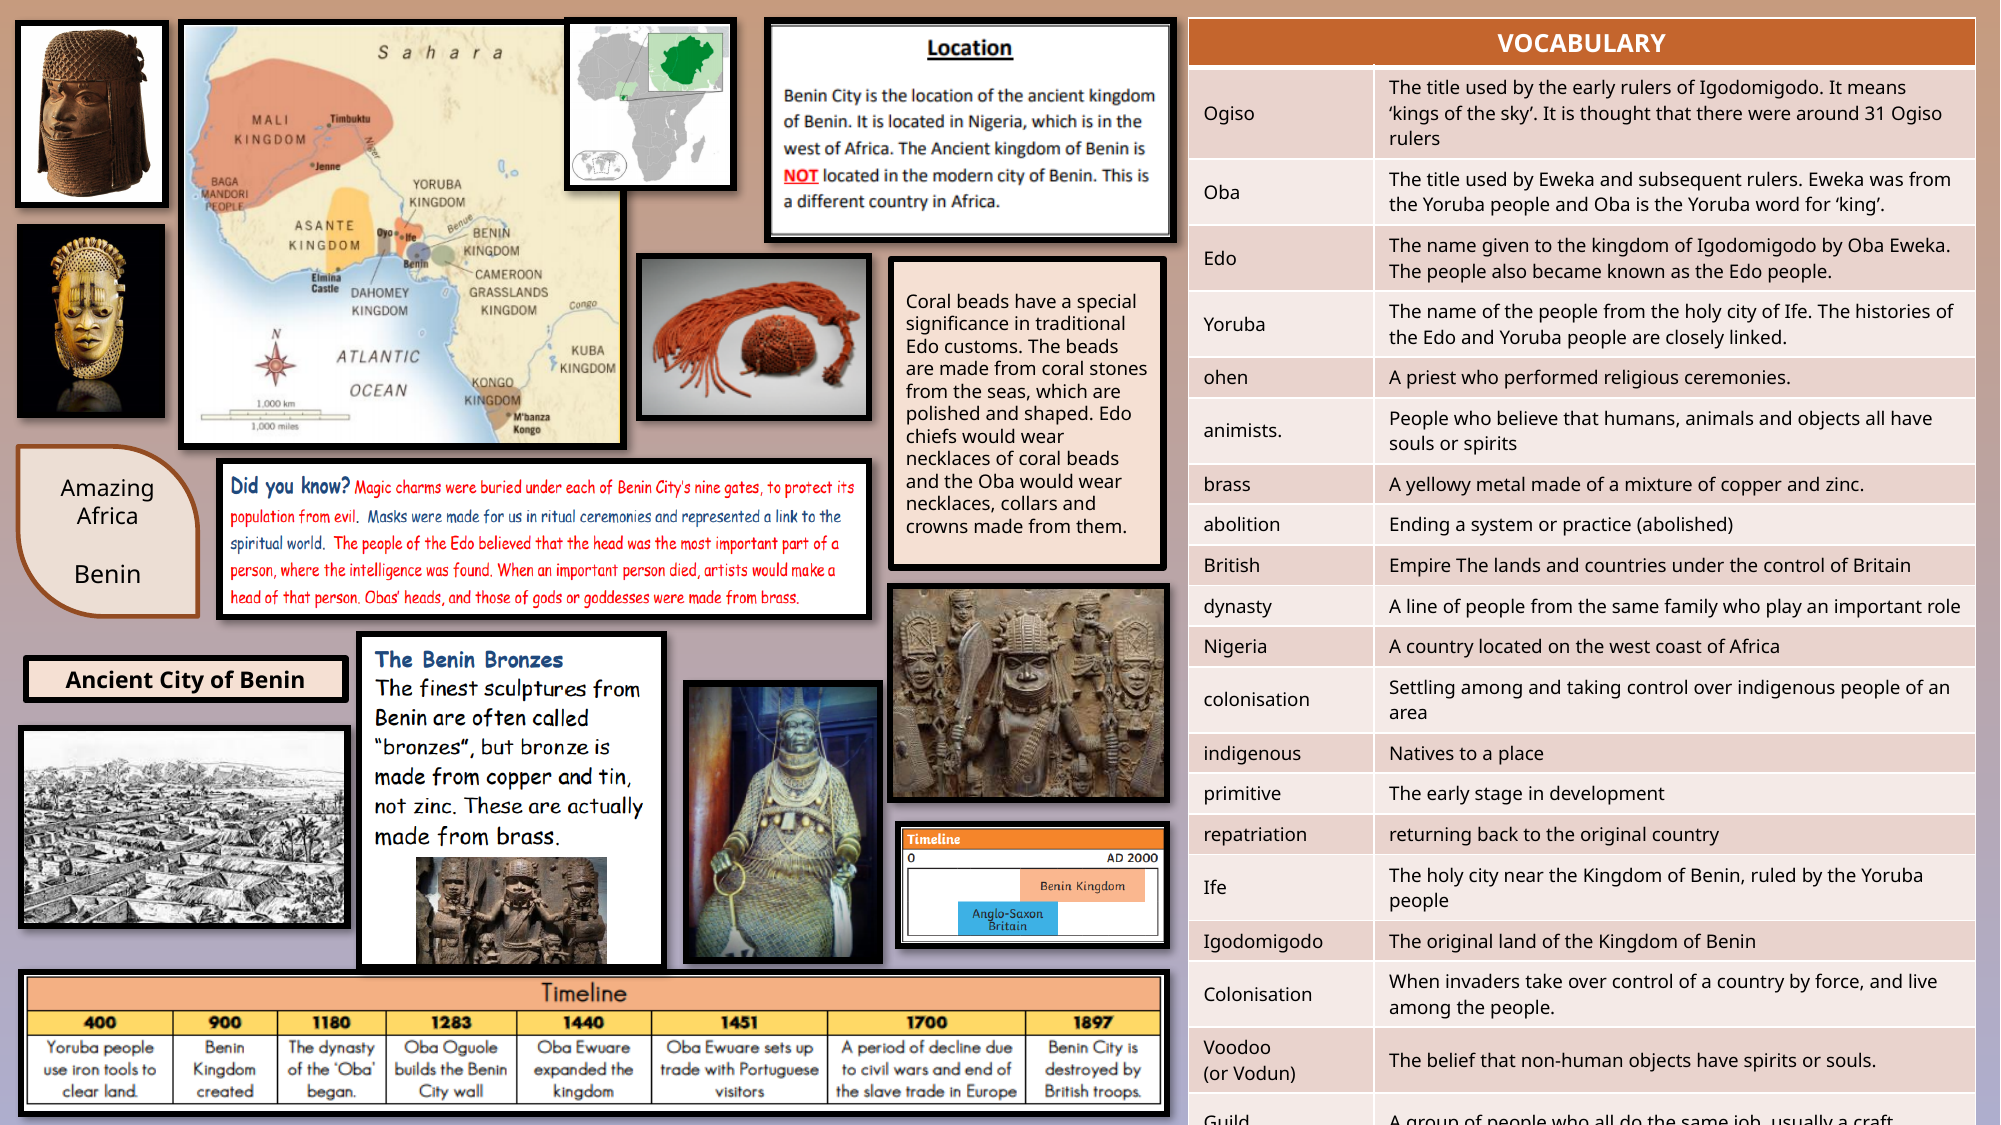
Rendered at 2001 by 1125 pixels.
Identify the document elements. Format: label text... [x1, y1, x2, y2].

text_box Coral beads have a special significance in traditional Edo customs. The beads are made from coral stones from the seas, which are polished and shaped. Edo chiefs would wear necklaces of coral beads and the Oba would wear necklaces, collars and crowns made from them. [890, 258, 1165, 569]
table_cell A group of people who all do the same job, usually a craft. [1375, 1094, 1975, 1125]
table_cell When invaders take over control of a country by force, and live among the people. [1375, 962, 1975, 1026]
table_cell Colonisation [1189, 962, 1373, 1026]
table_cell returning back to the original country [1375, 815, 1975, 854]
table_cell Settling among and taking control over indigenous people of an area [1375, 668, 1975, 732]
table_cell Ife [1189, 855, 1373, 920]
picture [20, 25, 163, 203]
text_box Amazing Africa Benin [17, 445, 199, 618]
table_cell The holy city near the Kingdom of Benin, ruled by the Yoruba people [1375, 855, 1975, 920]
picture [361, 637, 661, 965]
table_cell The belief that non-human objects have spirits or souls. [1375, 1028, 1975, 1092]
table_cell colonisation [1189, 668, 1373, 732]
table_cell Ogiso [1189, 70, 1373, 158]
table_cell A country located on the west coast of Africa [1375, 627, 1975, 666]
table_cell animists. [1189, 399, 1373, 463]
picture [24, 730, 345, 924]
table_cell The title used by Eweka and subsequent rulers. Eweka was from the Yoruba people and Oba is the Yoruba word for ‘king’. [1375, 160, 1975, 224]
table_cell Voodoo (or Vodun) [1189, 1028, 1373, 1092]
table_cell Edo [1189, 226, 1373, 290]
table_cell repatriation [1189, 815, 1373, 854]
table_cell A line of people from the same family who play an important role [1375, 586, 1975, 625]
table_cell British [1189, 546, 1373, 585]
table_cell Ending a system or practice (abolished) [1375, 505, 1975, 544]
table_cell ohen [1189, 358, 1373, 397]
picture [24, 974, 1164, 1111]
table_cell Empire The lands and countries under the control of Britain [1375, 546, 1975, 585]
table_cell A yellowy metal made of a mixture of copper and zinc. [1375, 465, 1975, 503]
picture [770, 23, 1171, 238]
table_cell Nigeria [1189, 627, 1373, 666]
picture [22, 230, 160, 413]
table_cell Guild [1189, 1094, 1373, 1125]
table_cell Yoruba [1189, 292, 1373, 356]
table_header VOCABULARY [1189, 19, 1975, 65]
table_cell primitive [1189, 774, 1373, 813]
picture [222, 463, 867, 614]
table_cell People who believe that humans, animals and objects all have souls or spirits [1375, 399, 1975, 463]
picture [183, 23, 731, 444]
table_cell indigenous [1189, 734, 1373, 772]
table_cell A priest who performed religious ceremonies. [1375, 358, 1975, 397]
table_cell The early stage in development [1375, 774, 1975, 813]
table_cell brass [1189, 465, 1373, 503]
table_cell Natives to a place [1375, 734, 1975, 772]
table_cell The title used by the early rulers of Igodomigodo. It means ‘kings of the sky’. It is thought that there were around 31 Ogiso rulers [1375, 70, 1975, 158]
table_cell The name of the people from the holy city of Ife. The histories of the Edo and Yoruba people are closely linked. [1375, 292, 1975, 356]
picture [901, 826, 1164, 944]
table_cell Igodomigodo [1189, 921, 1373, 960]
picture [641, 258, 867, 416]
picture [688, 686, 877, 958]
picture [893, 588, 1164, 798]
text_box Ancient City of Benin [25, 658, 346, 701]
table_cell The original land of the Kingdom of Benin [1375, 921, 1975, 960]
table_cell dynasty [1189, 586, 1373, 625]
table_cell Oba [1189, 160, 1373, 224]
table_cell The name given to the kingdom of Igodomigodo by Oba Eweka. The people also became known as the Edo people. [1375, 226, 1975, 290]
table_cell abolition [1189, 505, 1373, 544]
